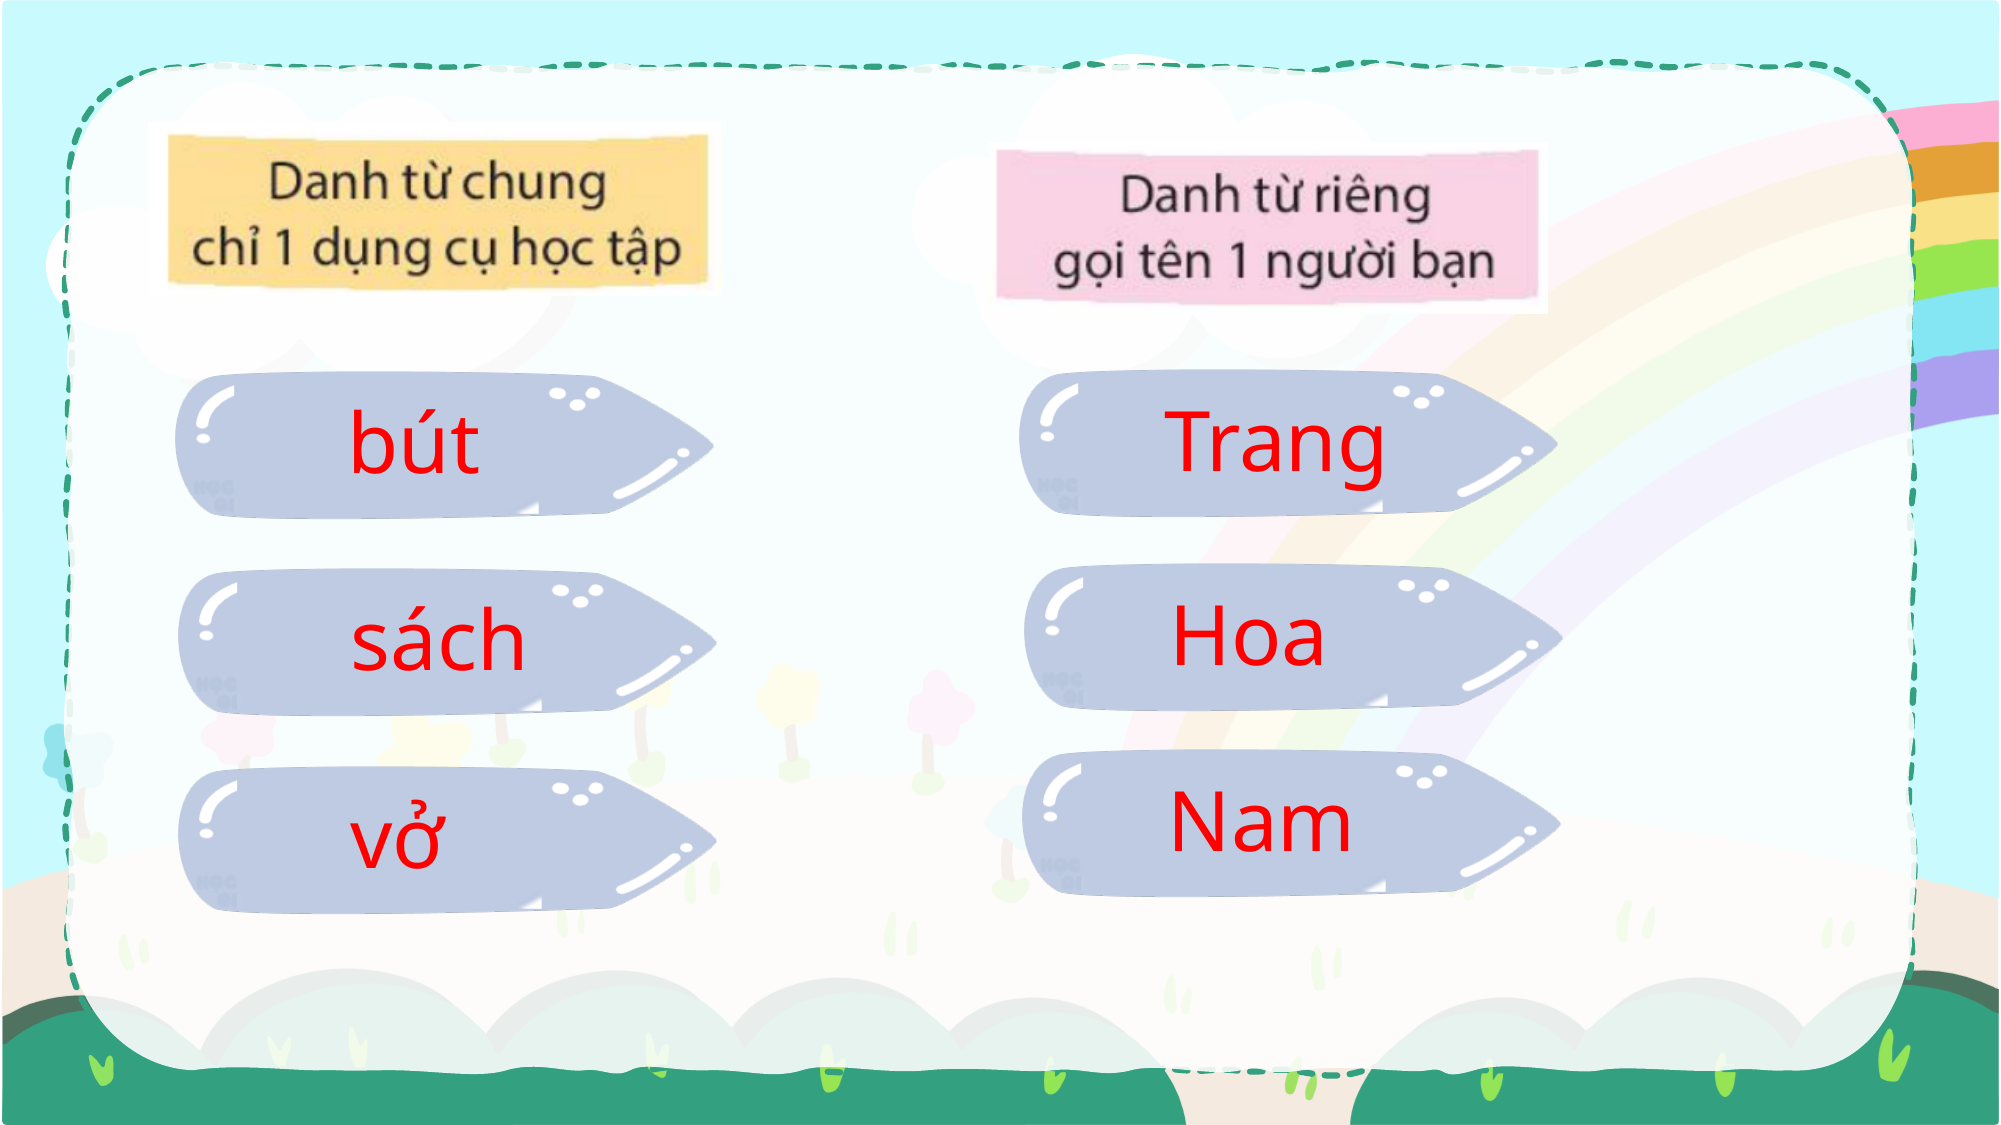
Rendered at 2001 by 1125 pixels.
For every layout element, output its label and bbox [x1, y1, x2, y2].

text_box [993, 549, 1565, 737]
text_box [148, 554, 746, 746]
picture [0, 0, 2000, 1125]
text_box [145, 357, 743, 549]
text_box [989, 355, 1560, 548]
text_box [148, 752, 746, 945]
text_box [992, 735, 1563, 928]
